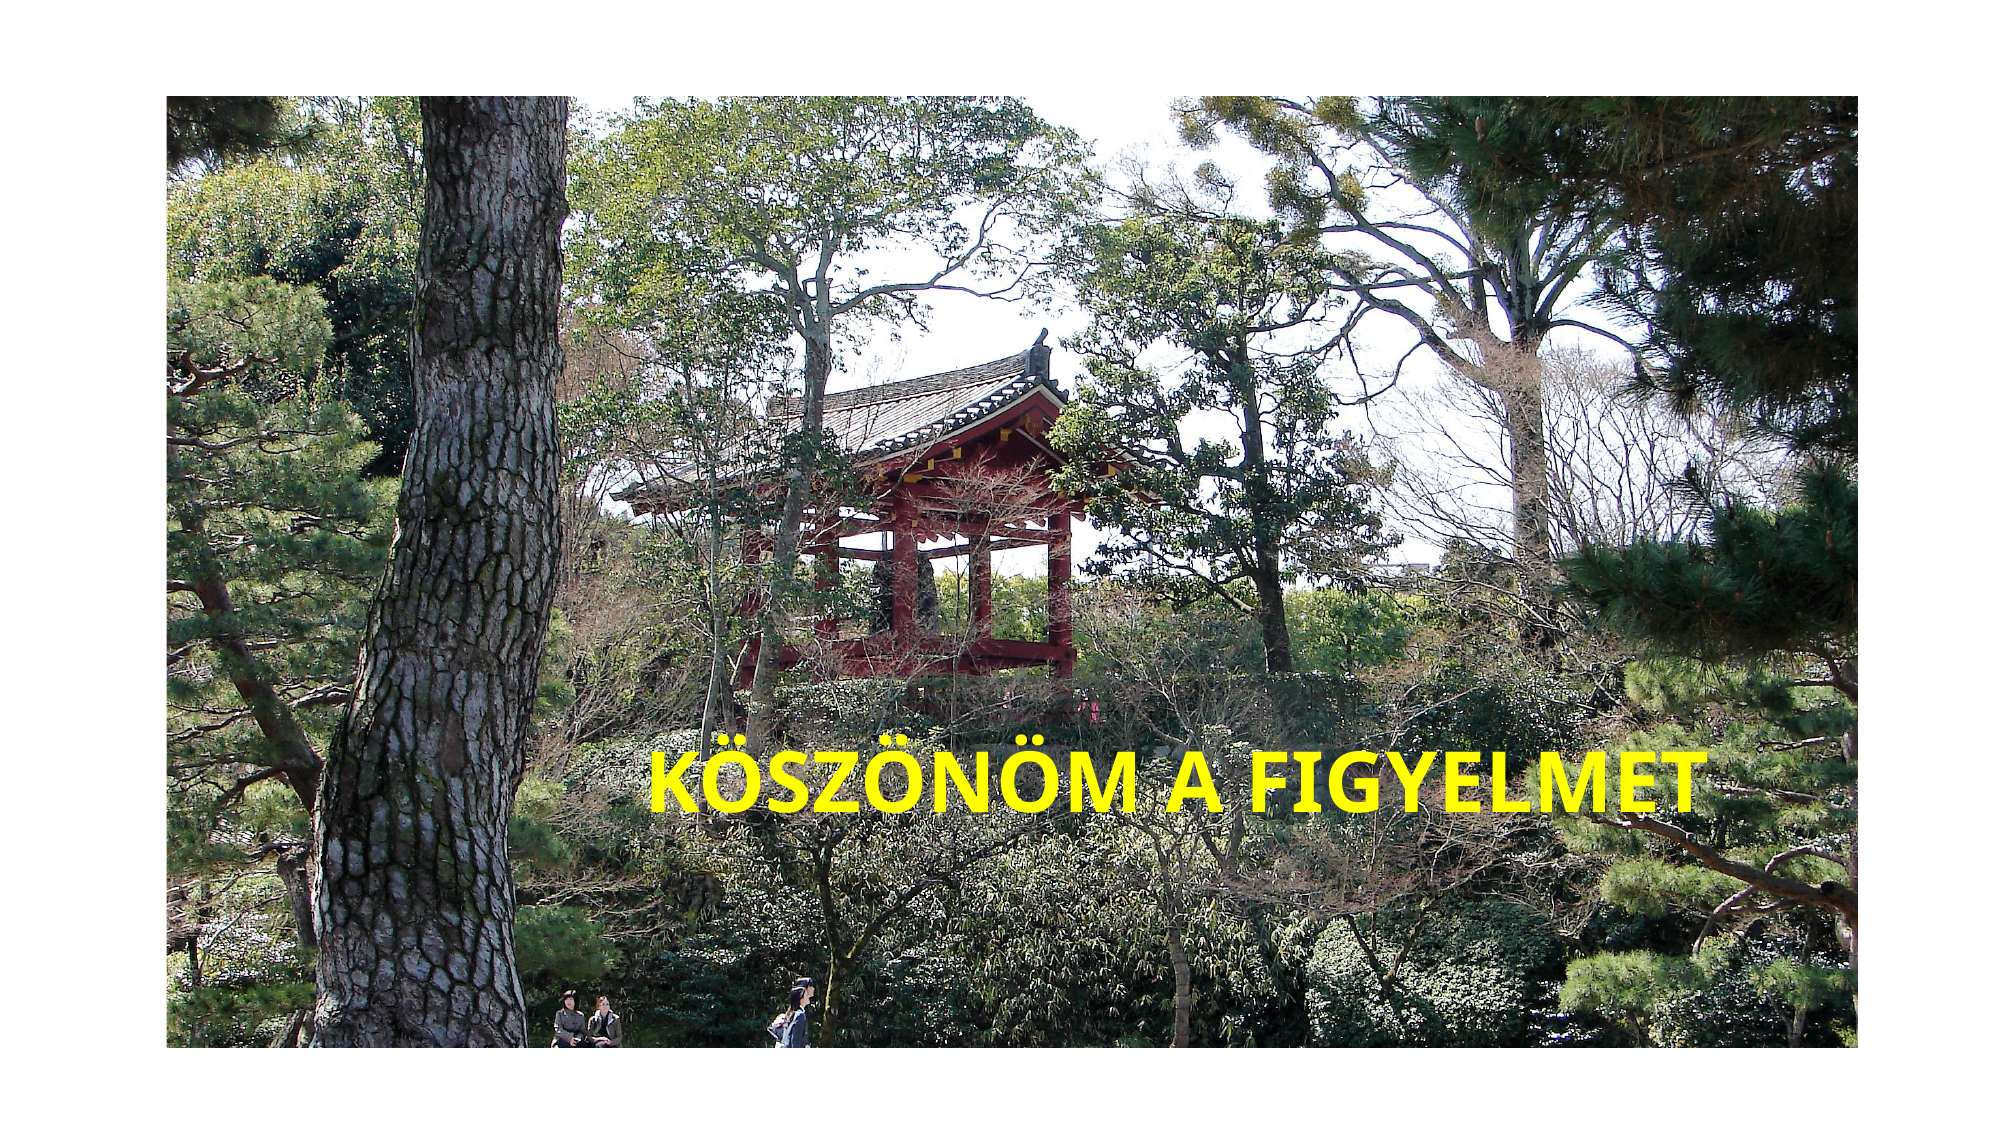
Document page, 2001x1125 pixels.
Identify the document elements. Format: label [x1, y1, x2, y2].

picture [166, 96, 1859, 1048]
